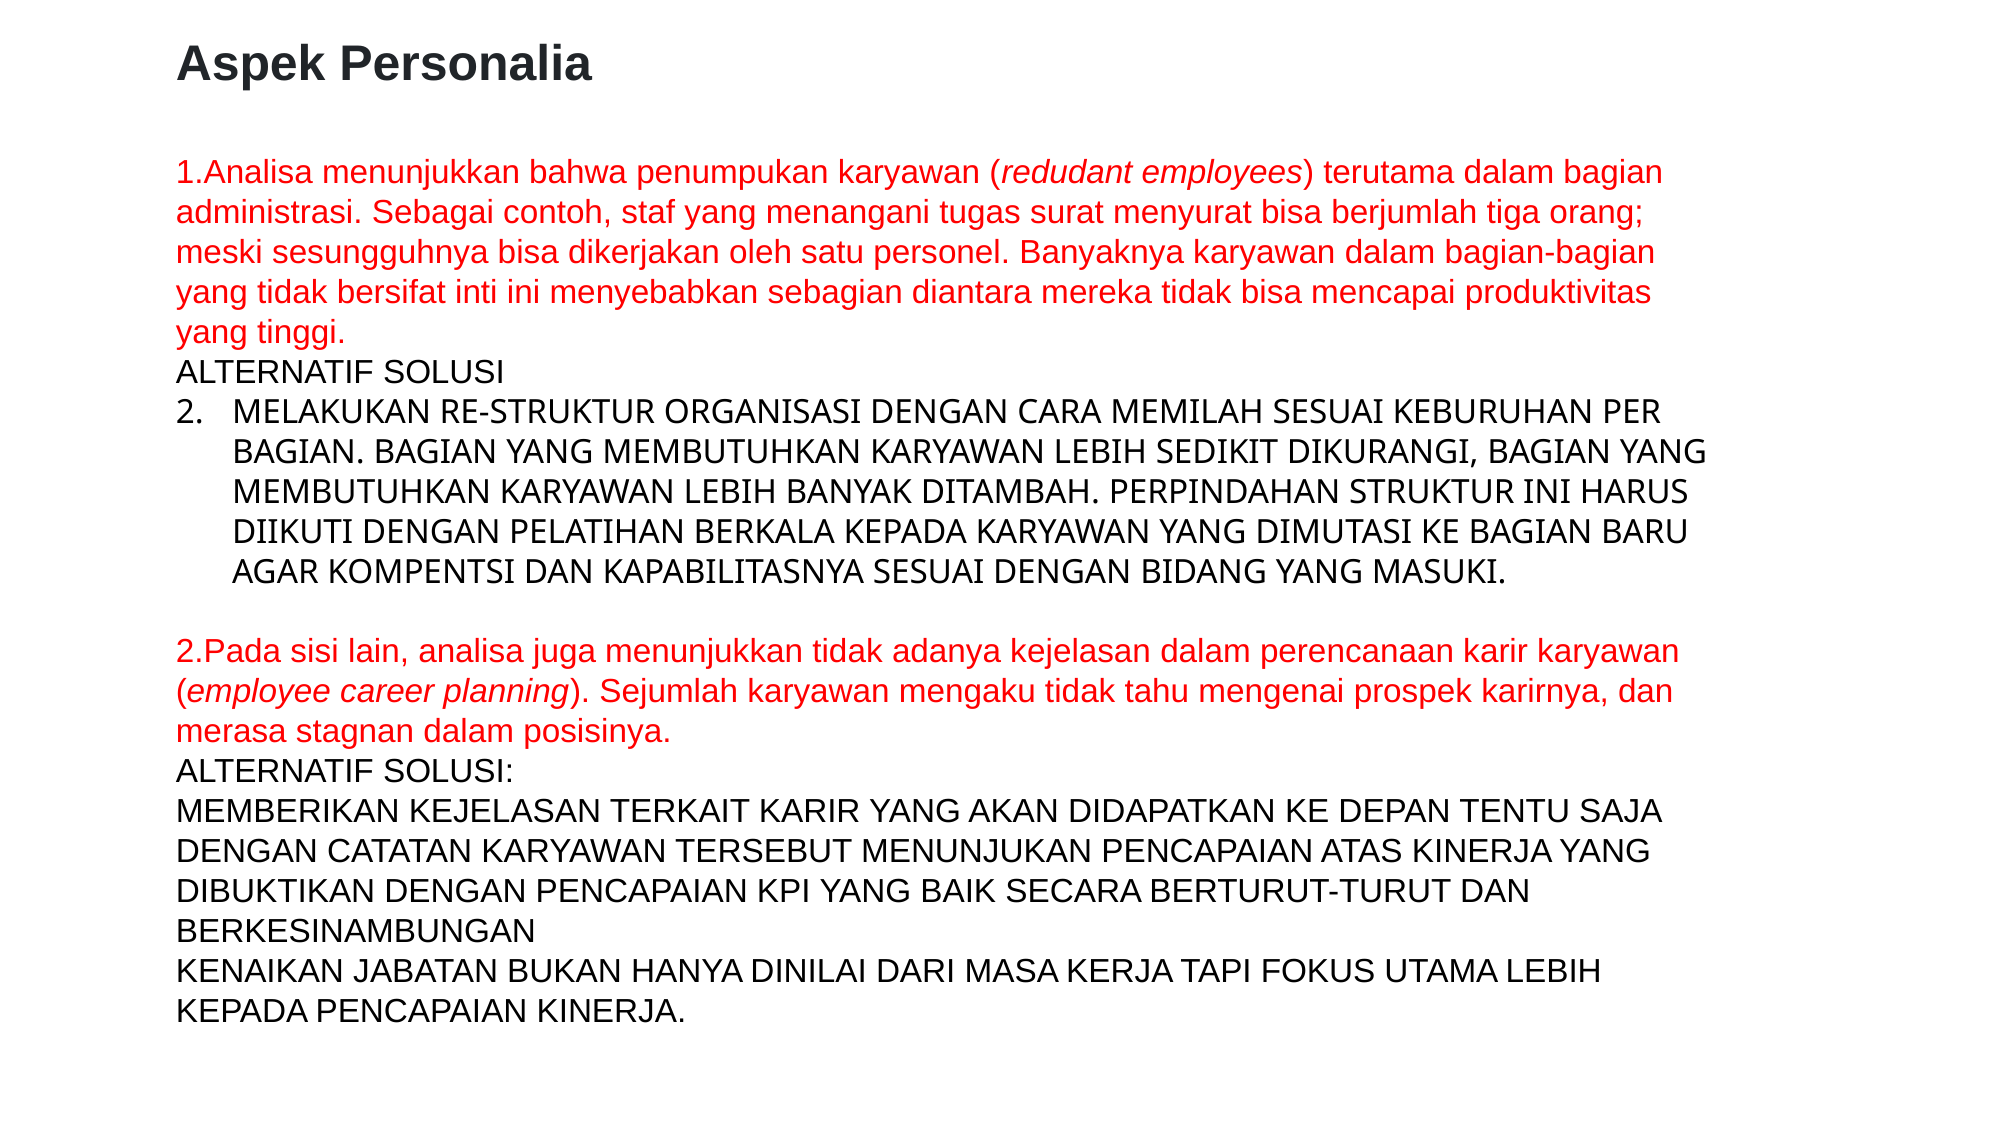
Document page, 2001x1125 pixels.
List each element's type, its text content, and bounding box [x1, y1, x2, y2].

text_box Aspek Personalia Analisa menunjukkan bahwa penumpukan karyawan (redudant employees) terutama dalam bagian administrasi. Sebagai contoh, staf yang menangani tugas surat menyurat bisa berjumlah tiga orang; meski sesungguhnya bisa dikerjakan oleh satu personel. Banyaknya karyawan dalam bagian-bagian yang tidak bersifat inti ini menyebabkan sebagian diantara mereka tidak bisa mencapai produktivitas yang tinggi. ALTERNATIF SOLUSI MELAKUKAN RE-STRUKTUR ORGANISASI DENGAN CARA MEMILAH SESUAI KEBURUHAN PER BAGIAN. BAGIAN YANG MEMBUTUHKAN KARYAWAN LEBIH SEDIKIT DIKURANGI, BAGIAN YANG MEMBUTUHKAN KARYAWAN LEBIH BANYAK DITAMBAH. PERPINDAHAN STRUKTUR INI HARUS DIIKUTI DENGAN PELATIHAN BERKALA KEPADA KARYAWAN YANG DIMUTASI KE BAGIAN BARU AGAR KOMPENTSI DAN KAPABILITASNYA SESUAI DENGAN BIDANG YANG MASUKI. Pada sisi lain, analisa juga menunjukkan tidak adanya kejelasan dalam perencanaan karir karyawan (employee career planning). Sejumlah karyawan mengaku tidak tahu mengenai prospek karirnya, dan merasa stagnan dalam posisinya. ALTERNATIF SOLUSI: MEMBERIKAN KEJELASAN TERKAIT KARIR YANG AKAN DIDAPATKAN KE DEPAN TENTU SAJA DENGAN CATATAN KARYAWAN TERSEBUT MENUNJUKAN PENCAPAIAN ATAS KINERJA YANG DIBUKTIKAN DENGAN PENCAPAIAN KPI YANG BAIK SECARA BERTURUT-TURUT DAN BERKESINAMBUNGAN KENAIKAN JABATAN BUKAN HANYA DINILAI DARI MASA KERJA TAPI FOKUS UTAMA LEBIH KEPADA PENCAPAIAN KINERJA. [160, 23, 1748, 1125]
